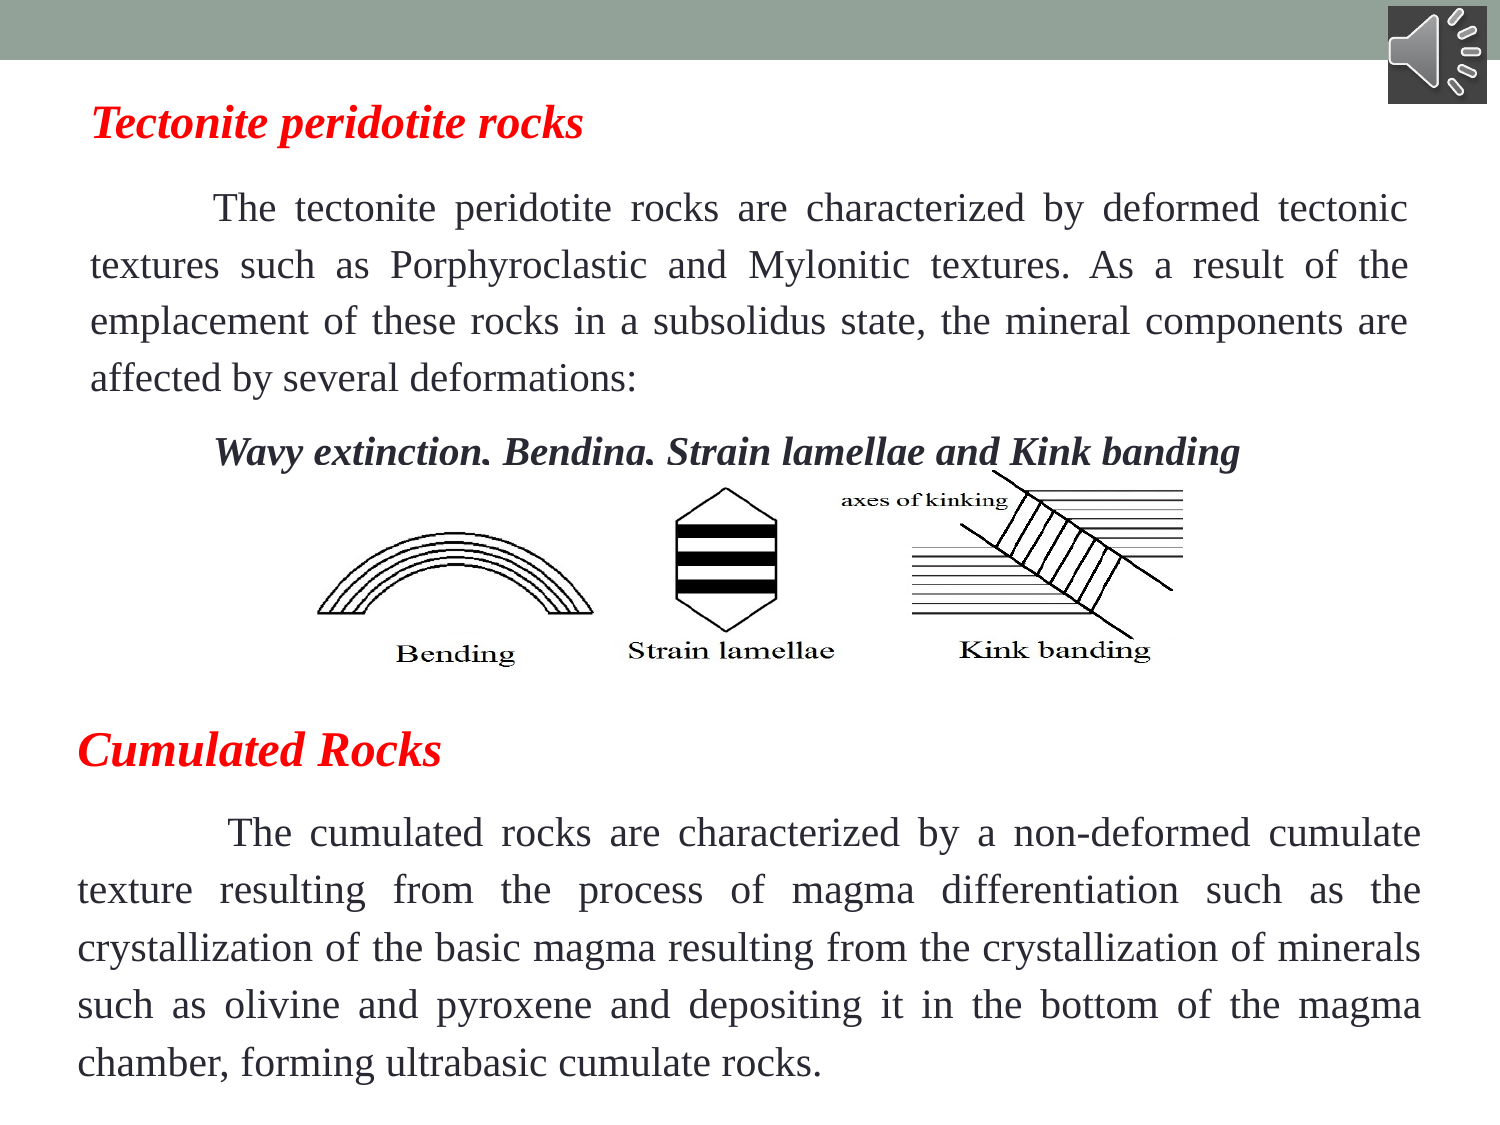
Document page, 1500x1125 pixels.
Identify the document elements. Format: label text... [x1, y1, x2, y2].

text_box Cumulated Rocks The cumulated rocks are characterized by a non-deformed cumulate texture resulting from the process of magma differentiation such as the crystallization of the basic magma resulting from the crystallization of minerals such as olivine and pyroxene and depositing it in the bottom of the magma chamber, forming ultrabasic cumulate rocks. [62, 699, 1438, 1093]
picture [309, 465, 1191, 676]
list Tectonite peridotite rocks The tectonite peridotite rocks are characterized by deformed tectonic textures such as Porphyroclastic and Mylonitic textures. As a result of the emplacement of these rocks in a subsolidus state, the mineral components are affected by several deformations: Wavy extinction, Bending, Strain lamellae and Kink banding [75, 75, 1425, 488]
picture [1387, 4, 1488, 105]
